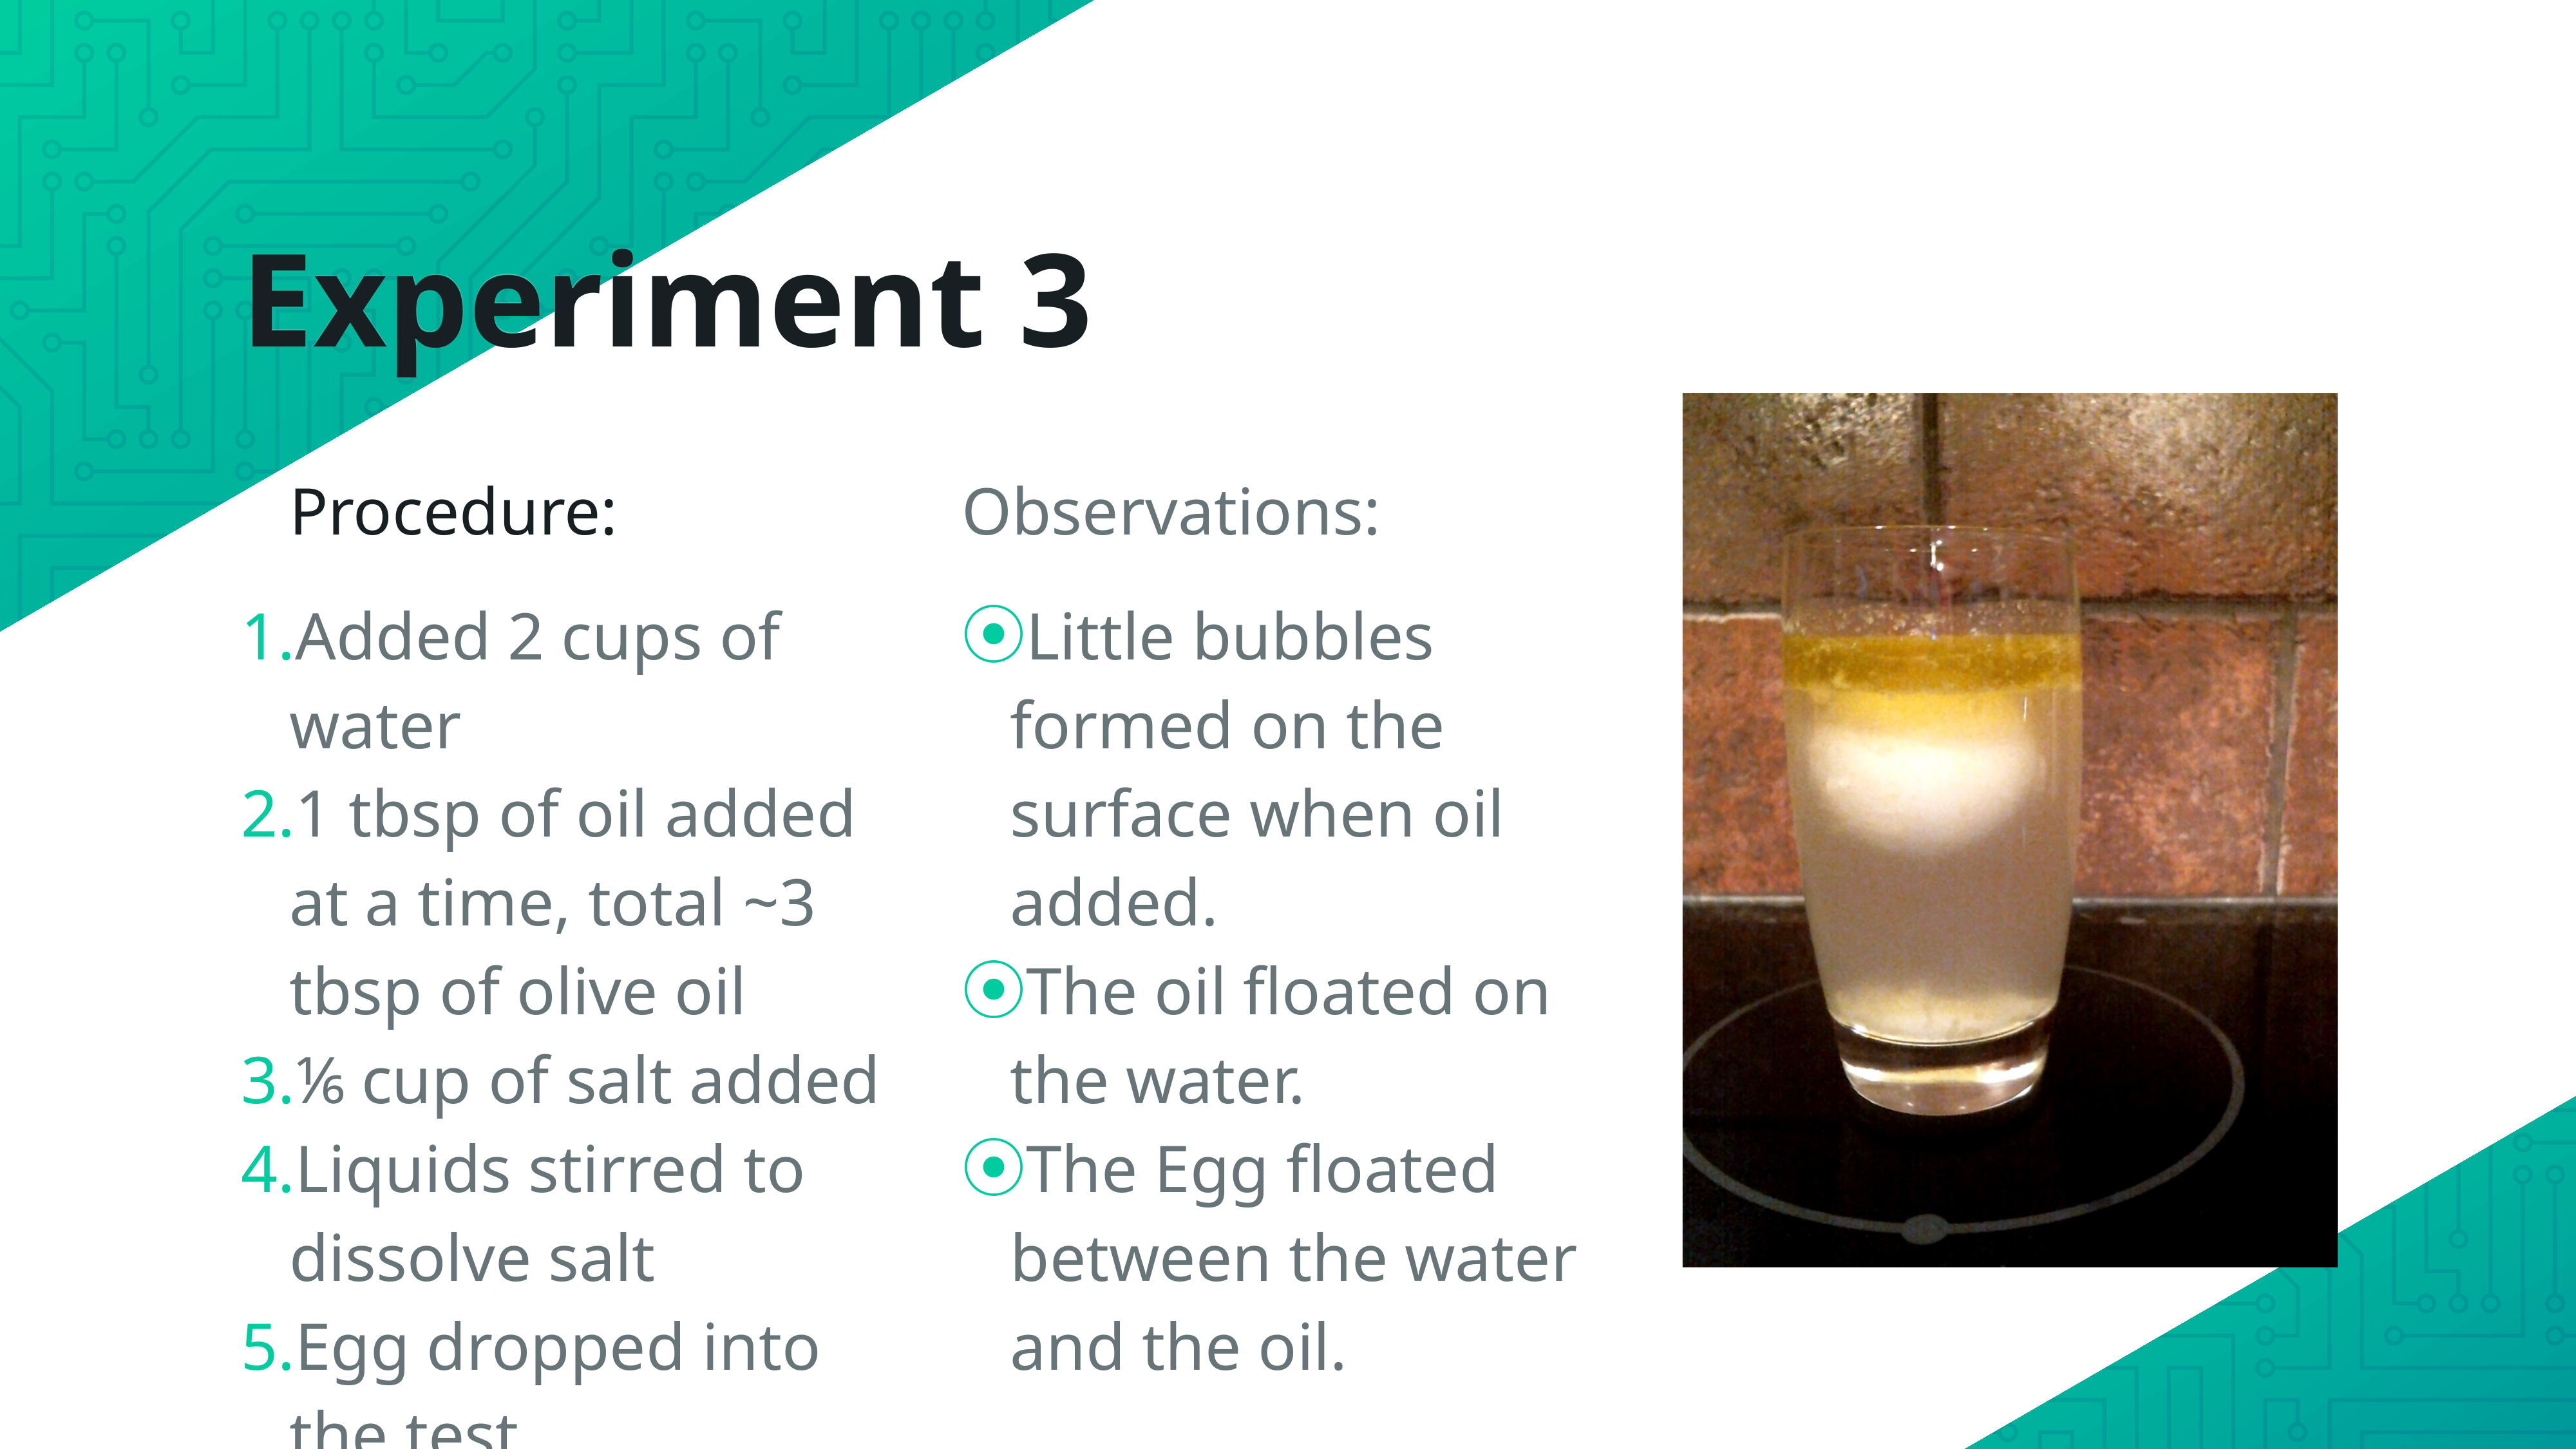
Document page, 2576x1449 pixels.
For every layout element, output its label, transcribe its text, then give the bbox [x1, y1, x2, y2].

list Observations: Little bubbles formed on the surface when oil added. The oil floated on the water. The Egg floated between the water and the oil. [961, 459, 1615, 1267]
list Procedure: Added 2 cups of water 1 tbsp of oil added at a time, total ~3 tbsp of olive oil ⅙ cup of salt added Liquids stirred to dissolve salt Egg dropped into the test environment. [241, 459, 894, 1267]
picture [1572, 393, 2448, 1267]
title Experiment 3 [241, 235, 2335, 376]
